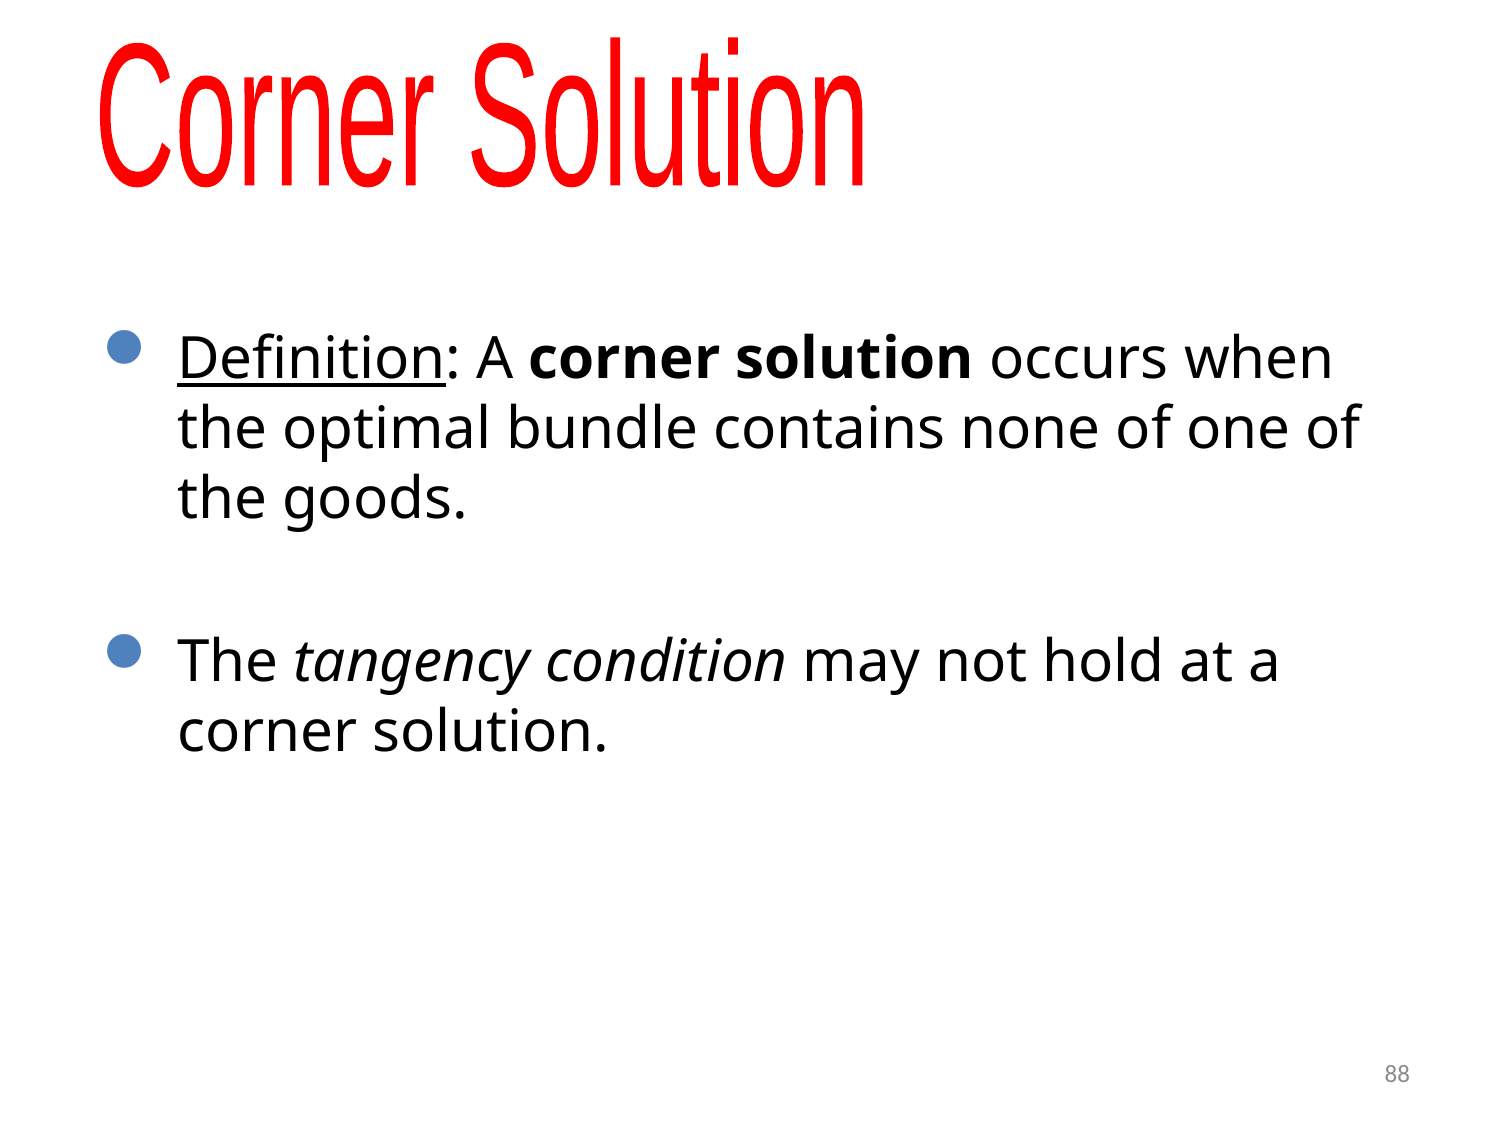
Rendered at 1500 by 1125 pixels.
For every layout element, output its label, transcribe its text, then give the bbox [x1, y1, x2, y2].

slide_number 88 [1074, 1042, 1425, 1103]
text_box Definition: A corner solution occurs when the optimal bundle contains none of one of the goods. The tangency condition may not hold at a corner solution. [87, 312, 1438, 1006]
